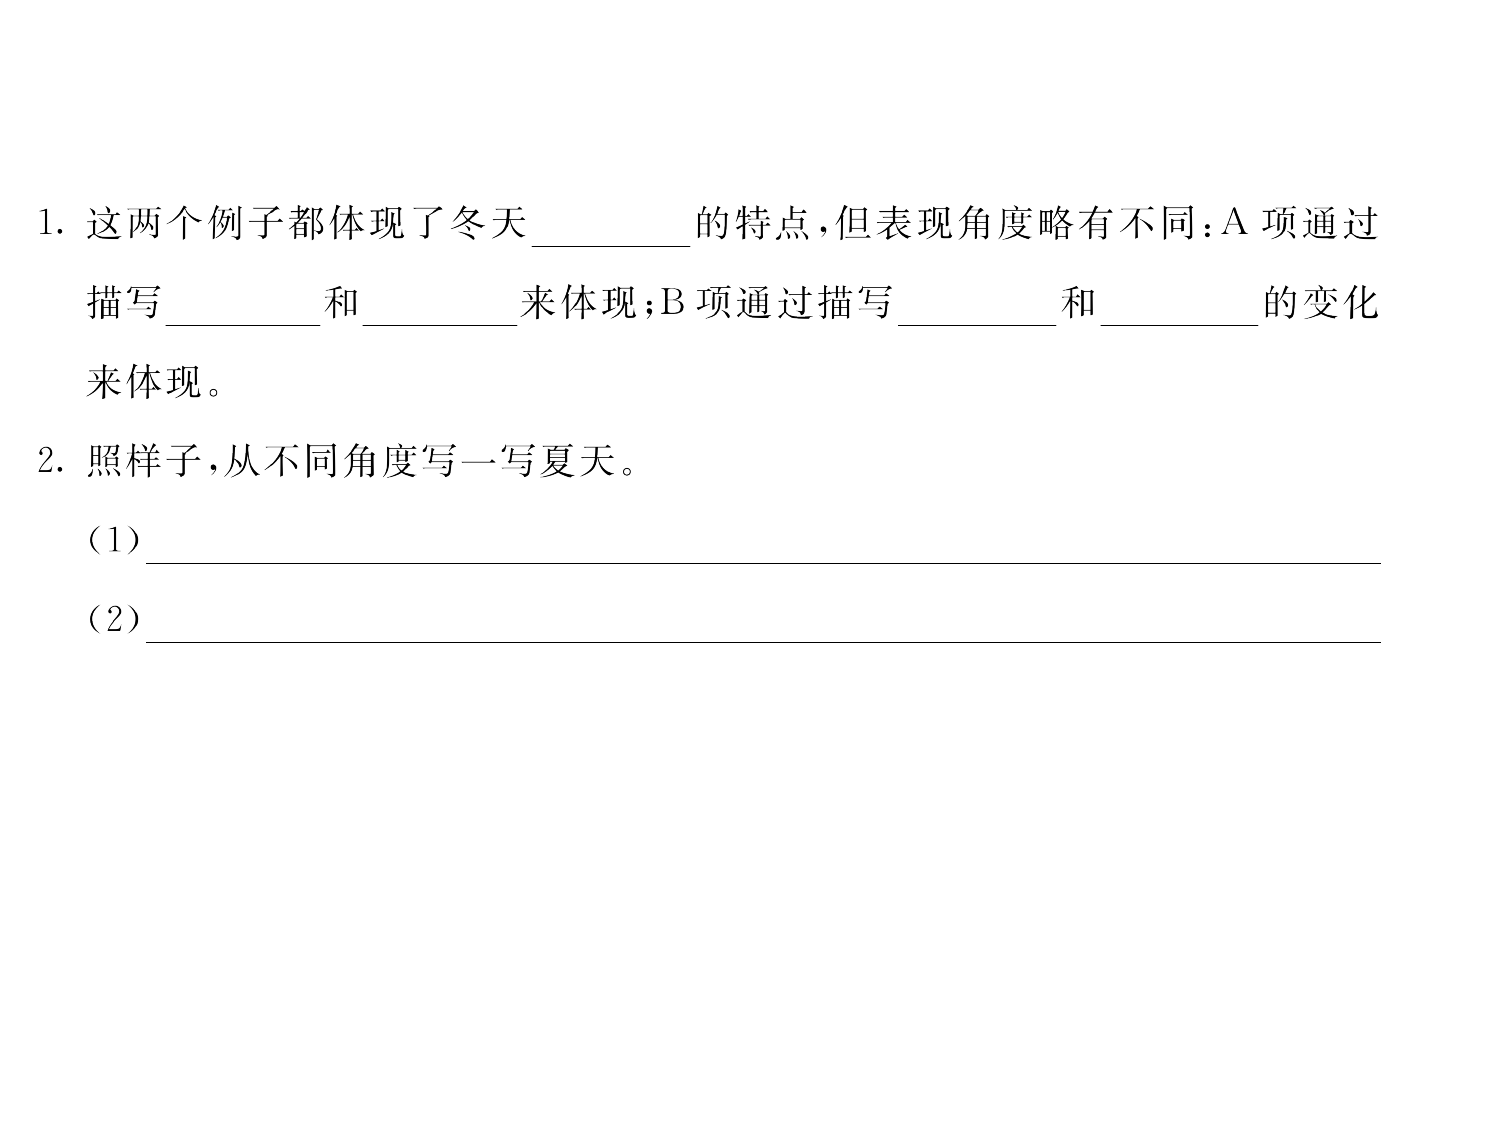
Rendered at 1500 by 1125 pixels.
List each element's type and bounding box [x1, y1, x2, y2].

picture [35, 177, 1453, 657]
